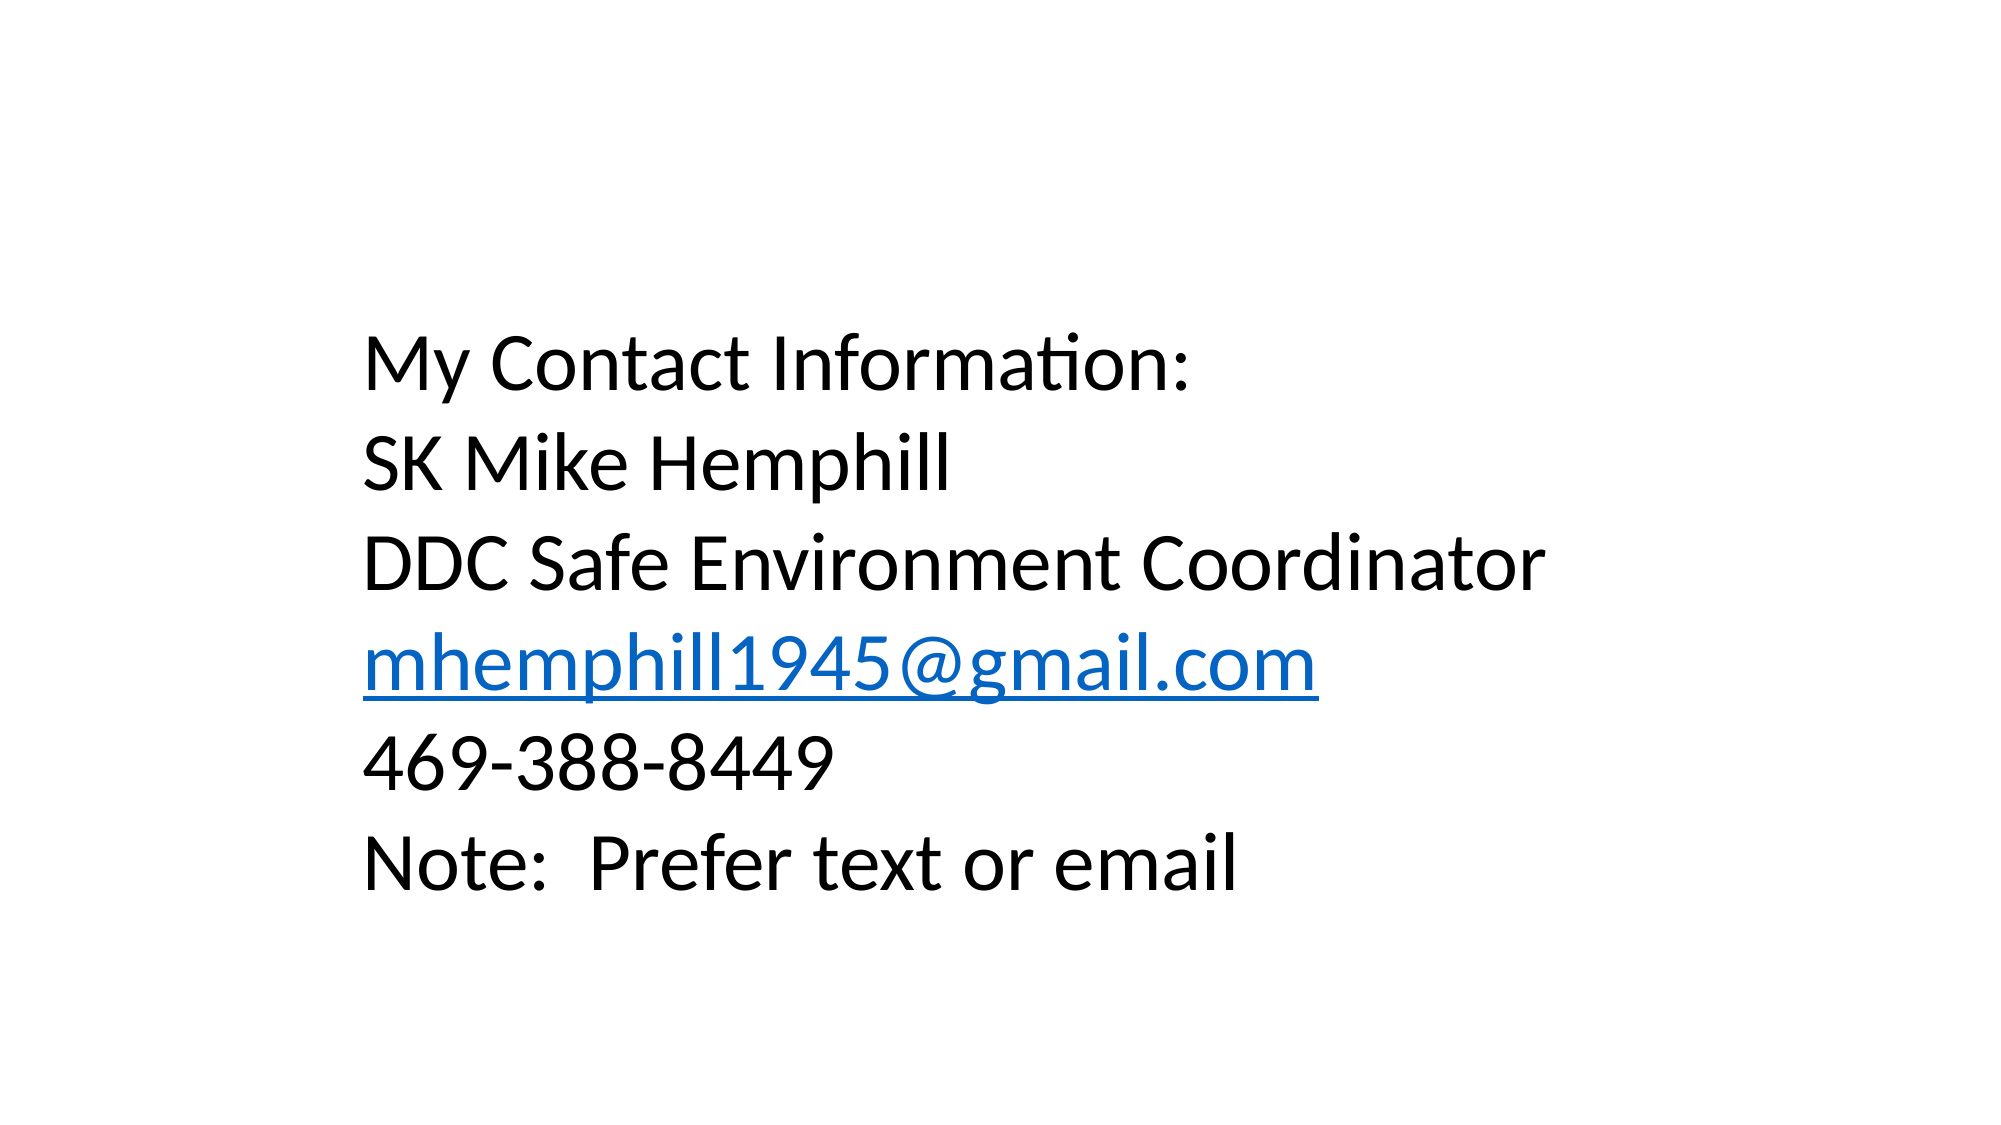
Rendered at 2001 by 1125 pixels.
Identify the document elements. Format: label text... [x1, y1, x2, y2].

text_box My Contact Information: SK Mike Hemphill DDC Safe Environment Coordinator mhemphill1945@gmail.com 469-388-8449 Note: Prefer text or email [348, 299, 1702, 915]
